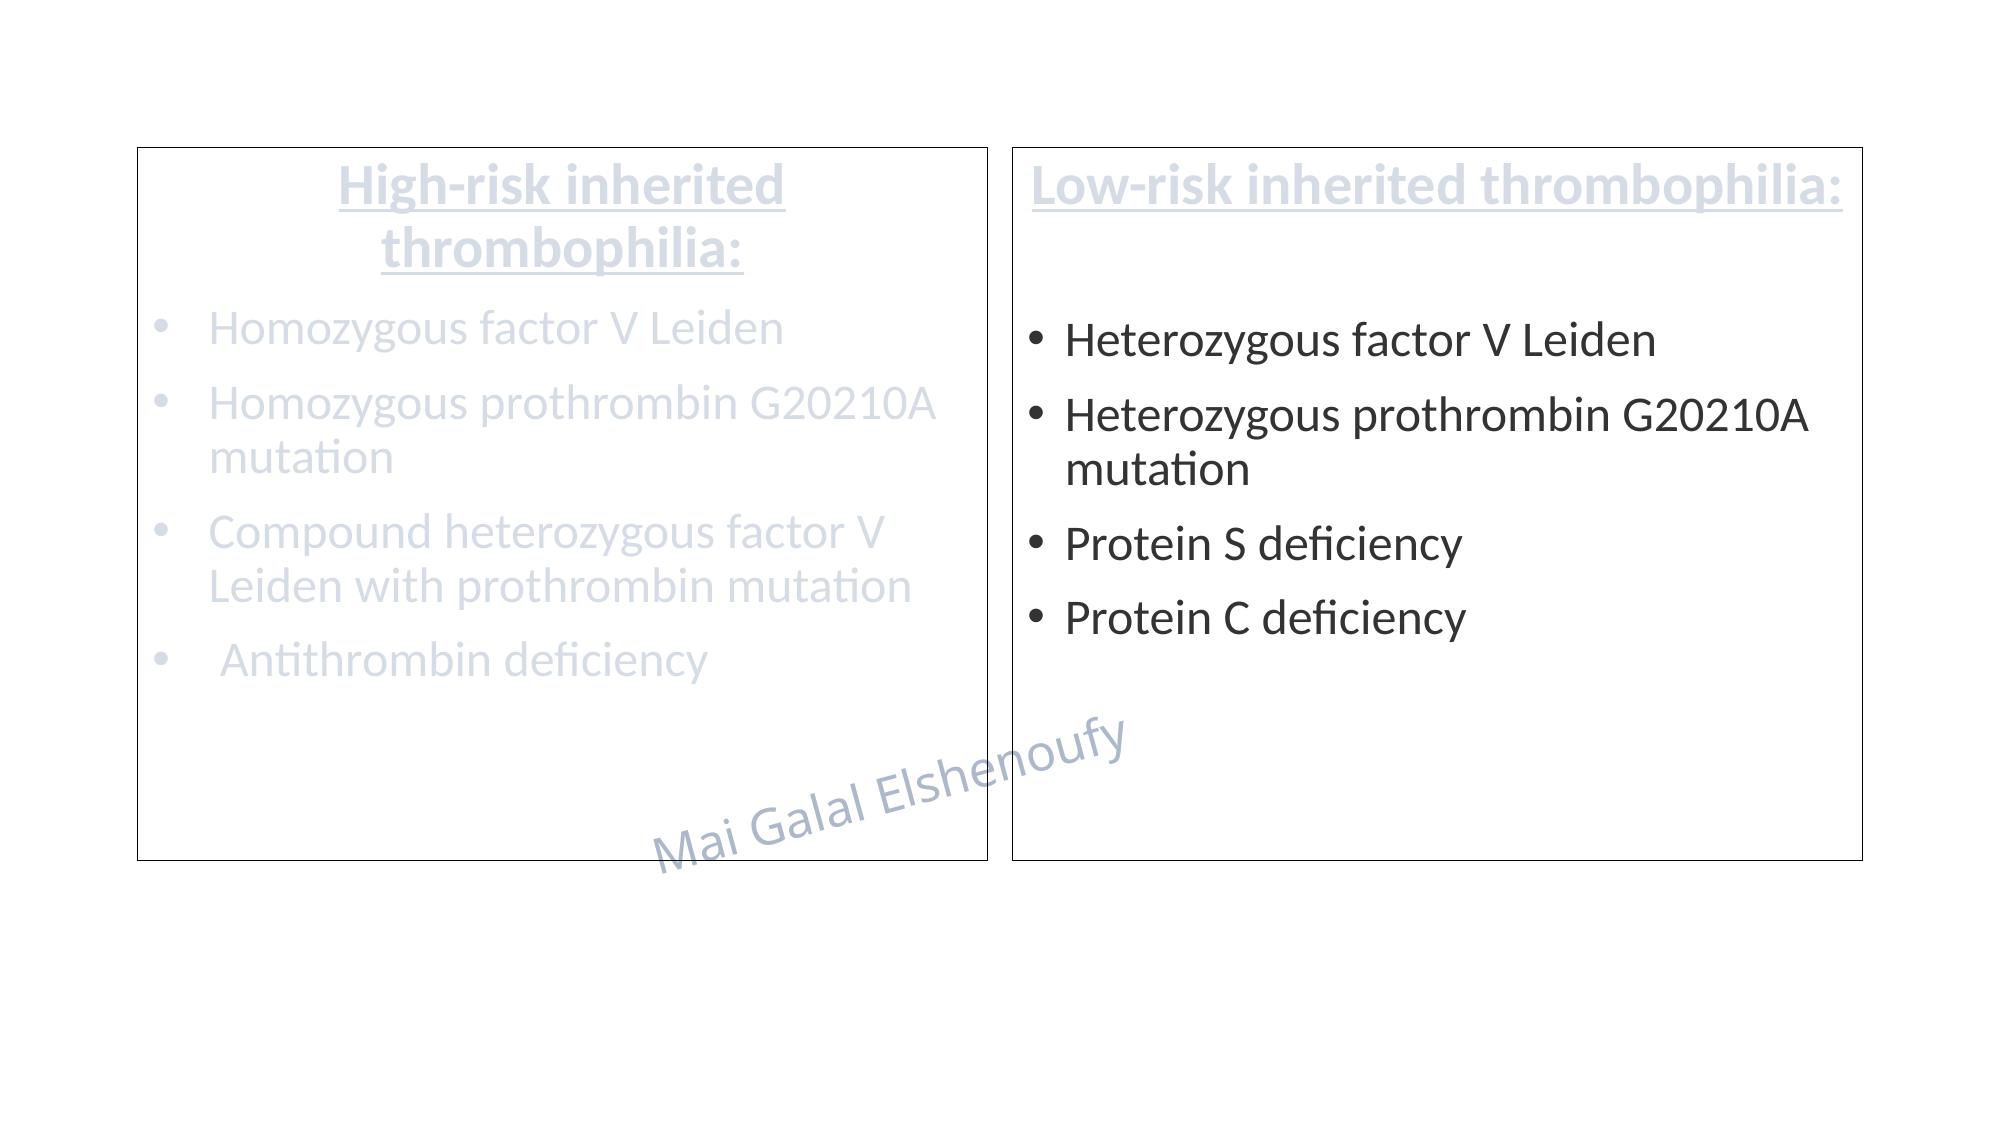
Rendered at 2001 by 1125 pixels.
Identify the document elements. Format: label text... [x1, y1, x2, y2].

list Low-risk inherited thrombophilia: Heterozygous factor V Leiden Heterozygous prothrombin G20210A mutation Protein S deficiency Protein C deficiency [1012, 147, 1863, 861]
list High-risk inherited thrombophilia: Homozygous factor V Leiden Homozygous prothrombin G20210A mutation Compound heterozygous factor V Leiden with prothrombin mutation Antithrombin deficiency [137, 147, 988, 861]
